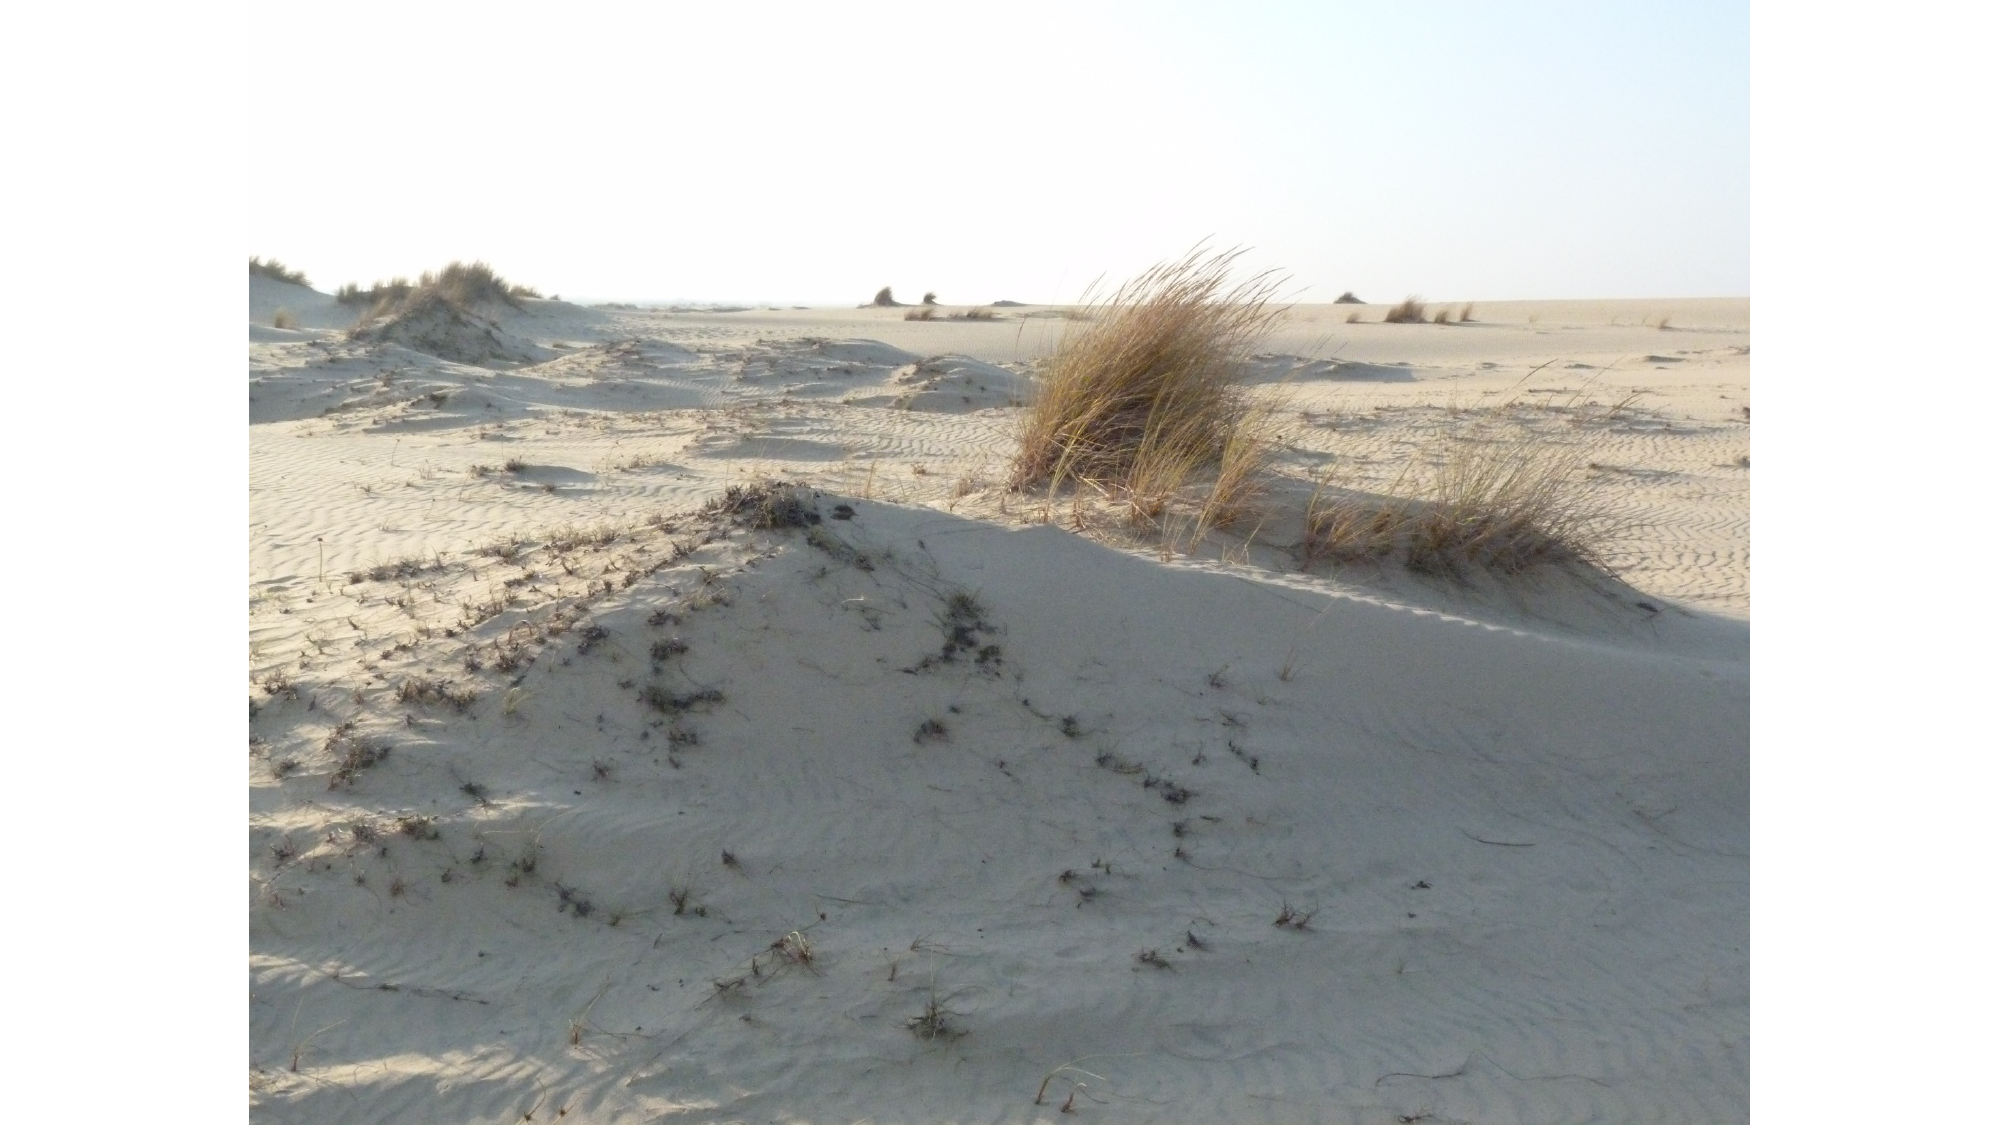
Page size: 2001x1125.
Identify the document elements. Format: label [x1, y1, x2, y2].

picture [249, 0, 1750, 1125]
